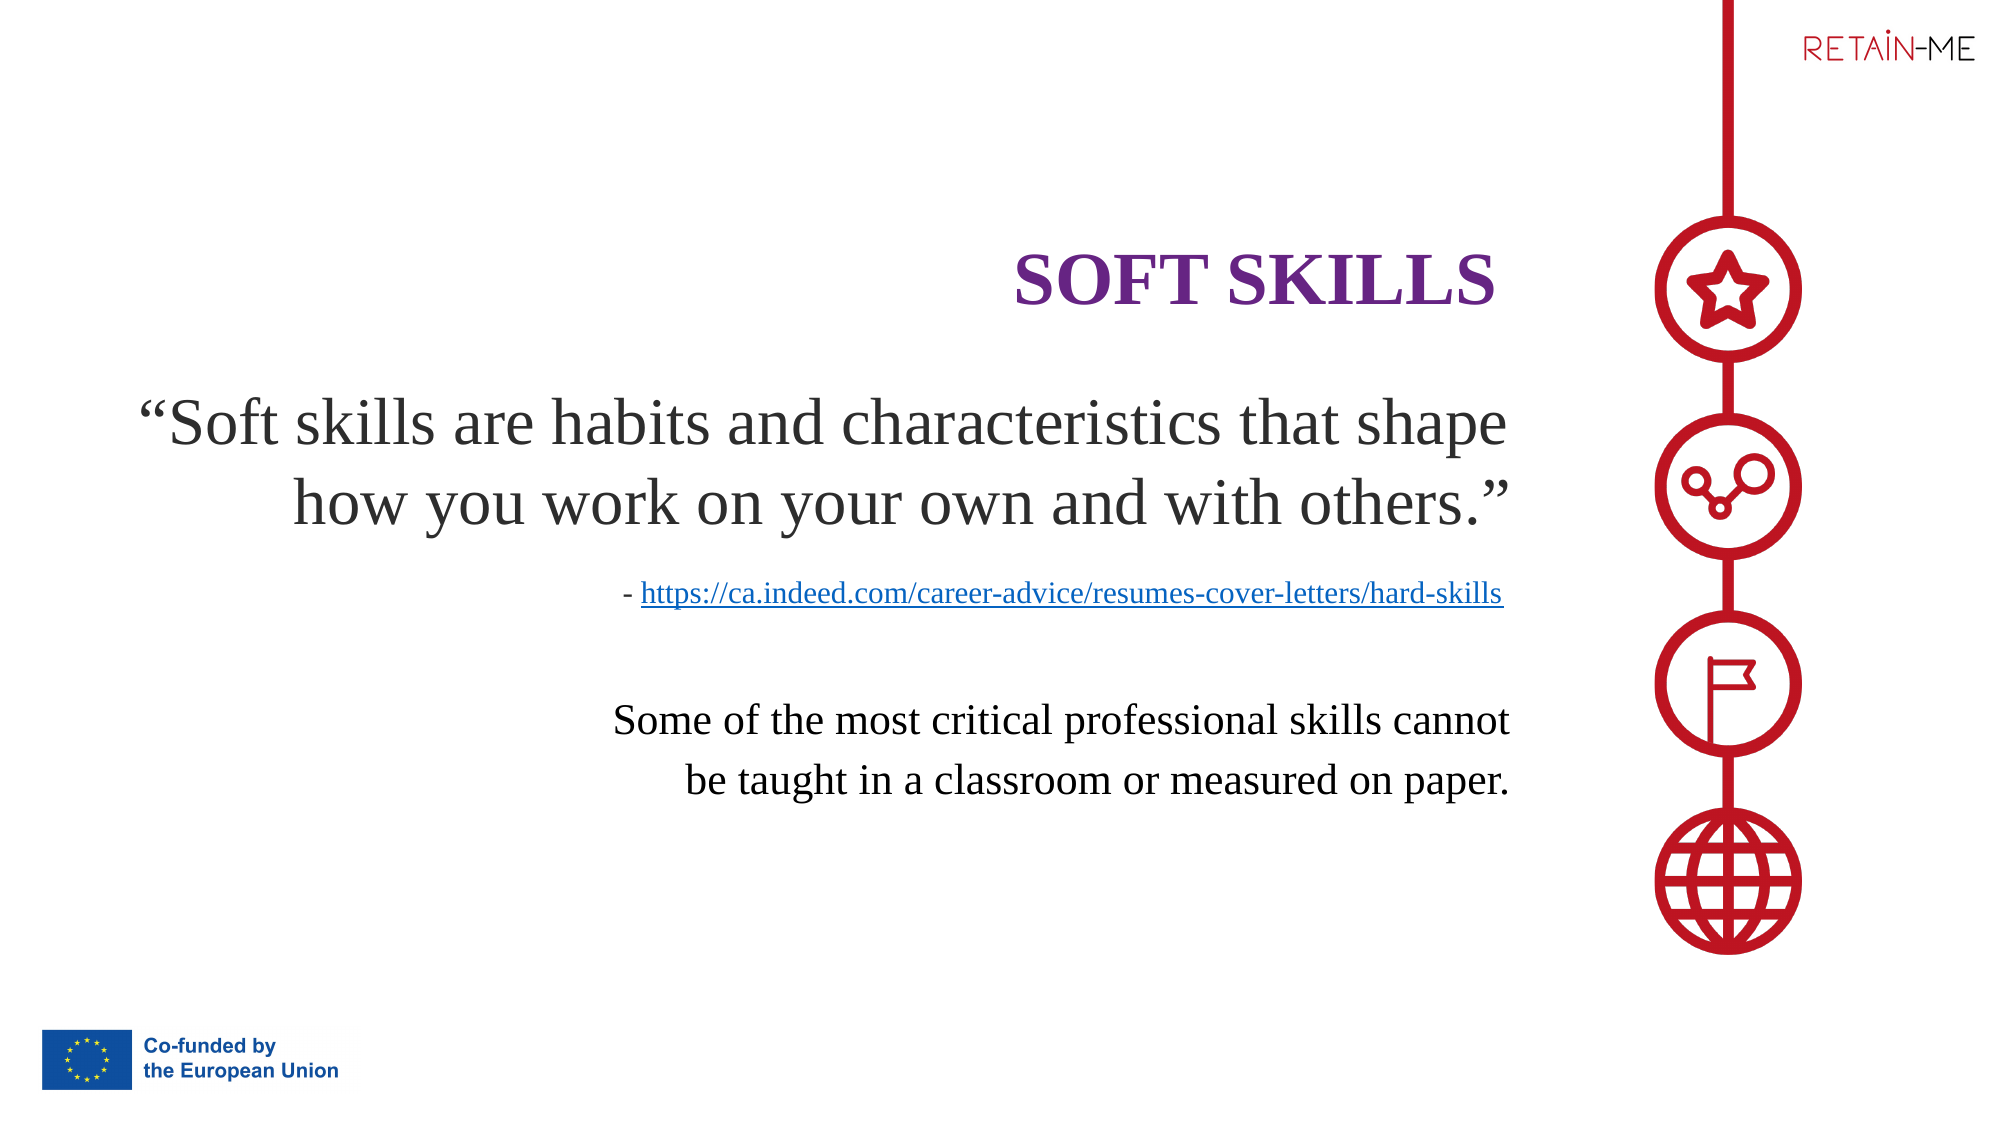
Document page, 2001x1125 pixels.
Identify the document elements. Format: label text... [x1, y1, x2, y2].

text_box Some of the most critical professional skills cannot be taught in a classroom or measured on paper. [551, 667, 1527, 819]
title SOFT SKILLS [938, 237, 1573, 324]
text_box [0, 1016, 377, 1103]
picture [38, 1025, 361, 1094]
text_box “Soft skills are habits and characteristics that shape how you work on your own and with others.” - https://ca.indeed.com/career-advice/resumes-cover-letters/hard-skills [116, 370, 1527, 618]
picture [1654, 0, 1978, 956]
